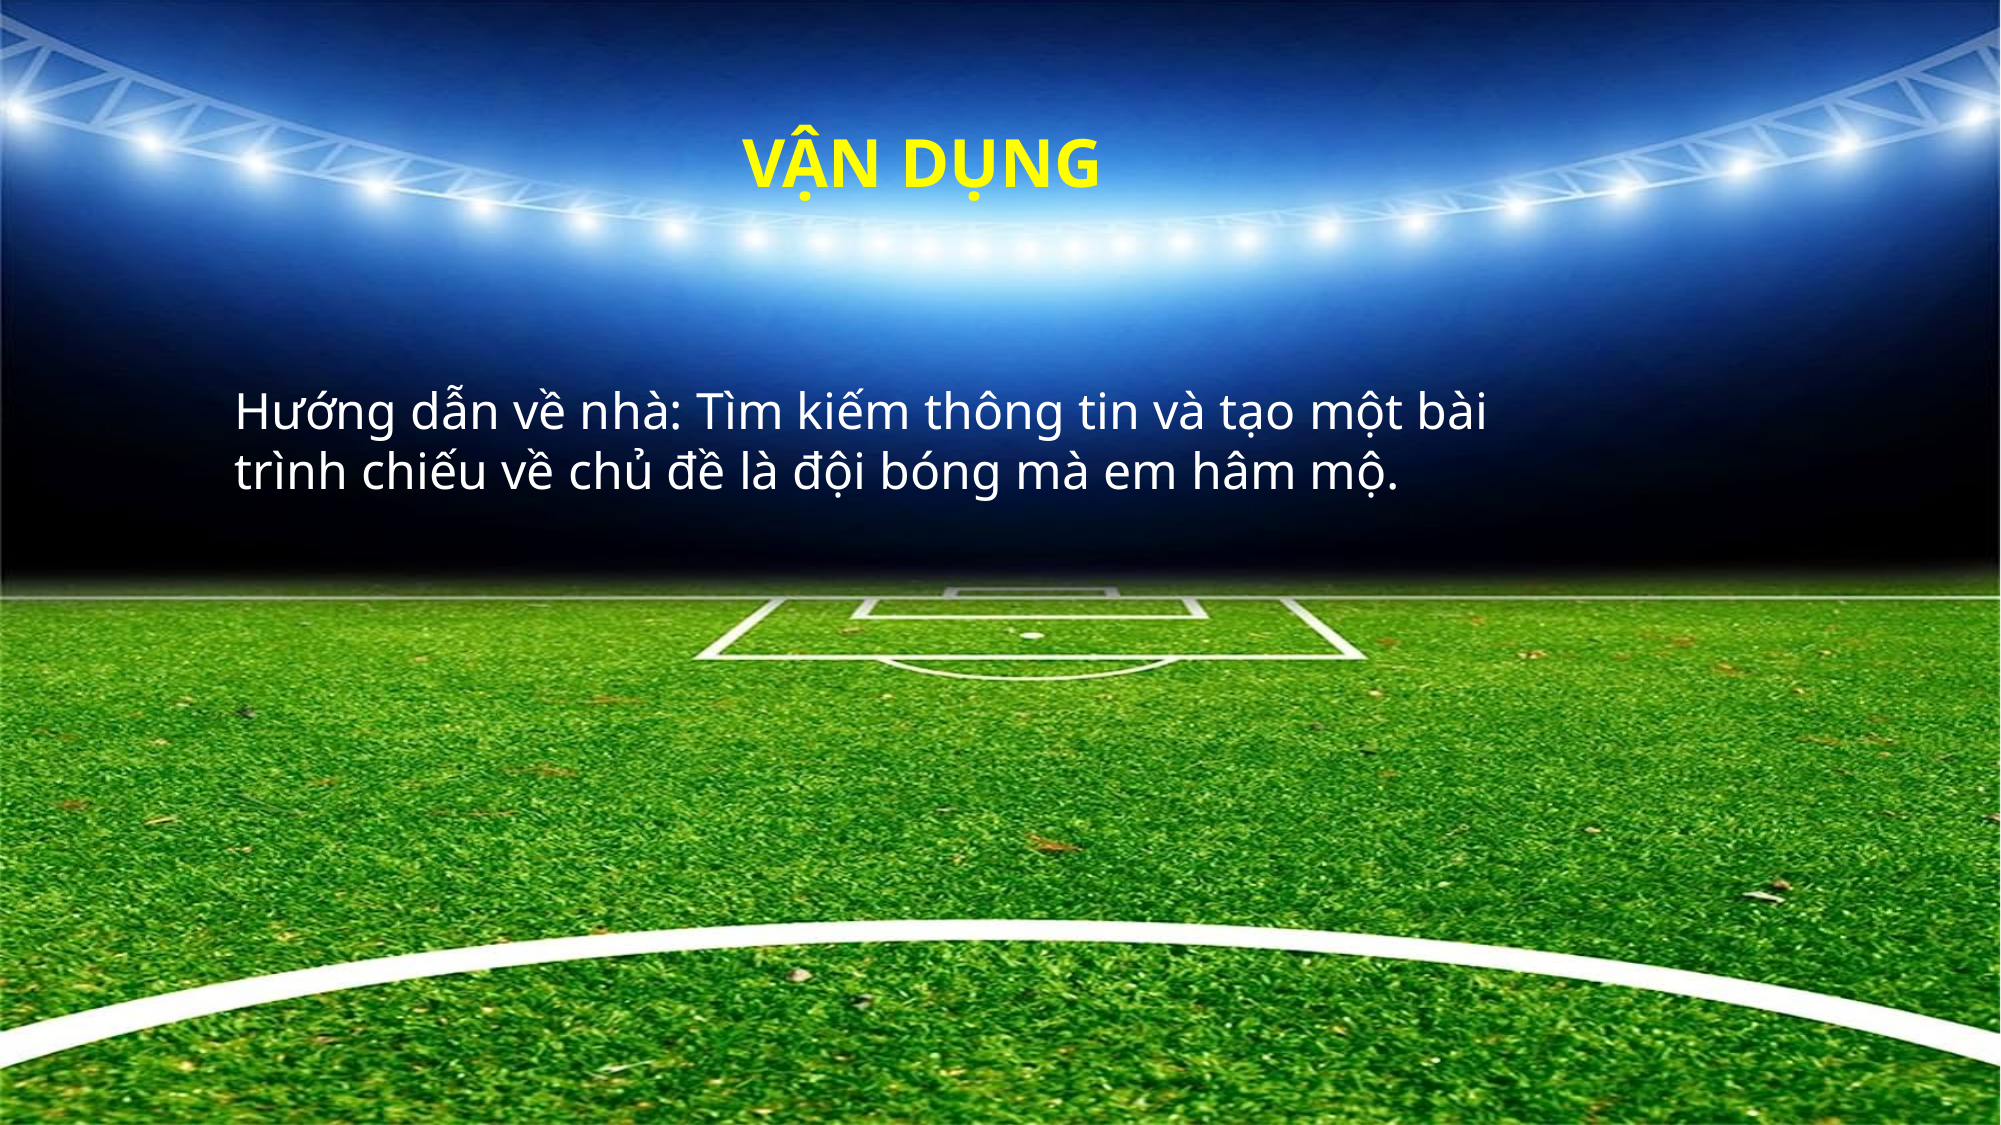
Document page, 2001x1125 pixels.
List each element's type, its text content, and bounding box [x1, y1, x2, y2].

picture [0, 0, 2001, 1125]
subtitle Hướng dẫn về nhà: Tìm kiếm thông tin và tạo một bài trình chiếu về chủ đề là đội bóng mà em hâm mộ. [219, 371, 1522, 563]
title VẬN DỤNG [42, 101, 1803, 208]
